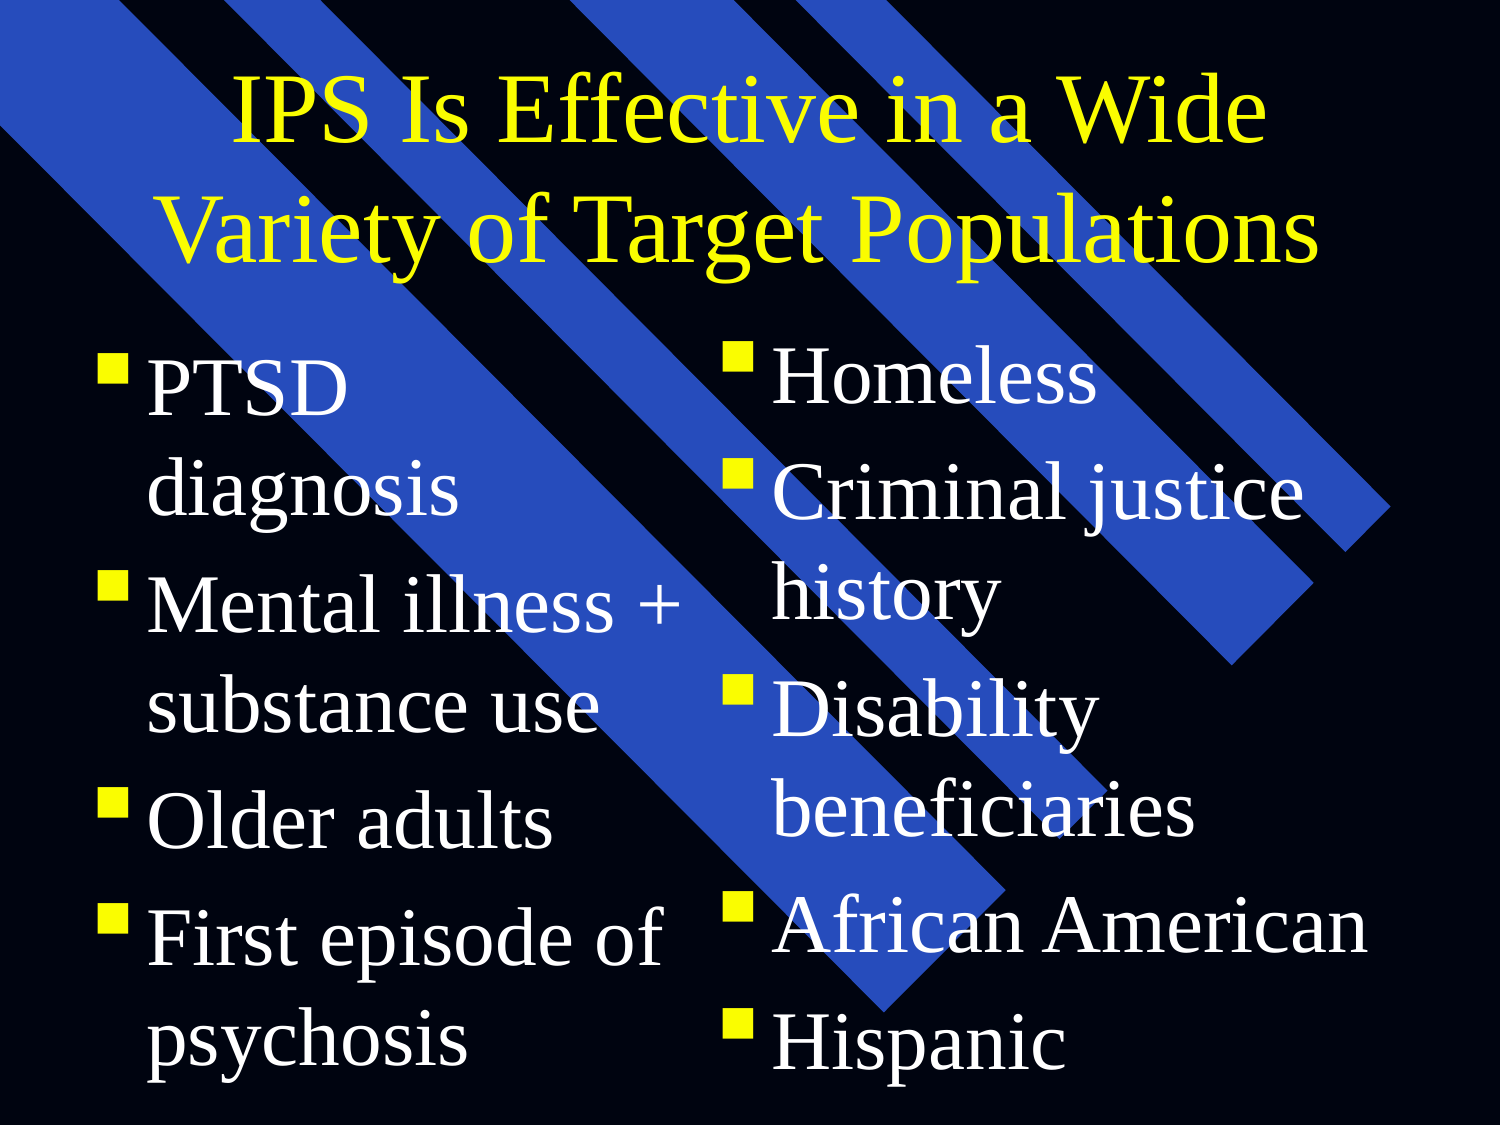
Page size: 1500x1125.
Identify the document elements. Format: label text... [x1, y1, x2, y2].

list Homeless Criminal justice history Disability beneficiaries African American Hispanic [699, 311, 1438, 1001]
title IPS Is Effective in a Wide Variety of Target Populations [111, 61, 1388, 263]
list PTSD diagnosis Mental illness + substance use Older adults First episode of psychosis [74, 324, 699, 1001]
